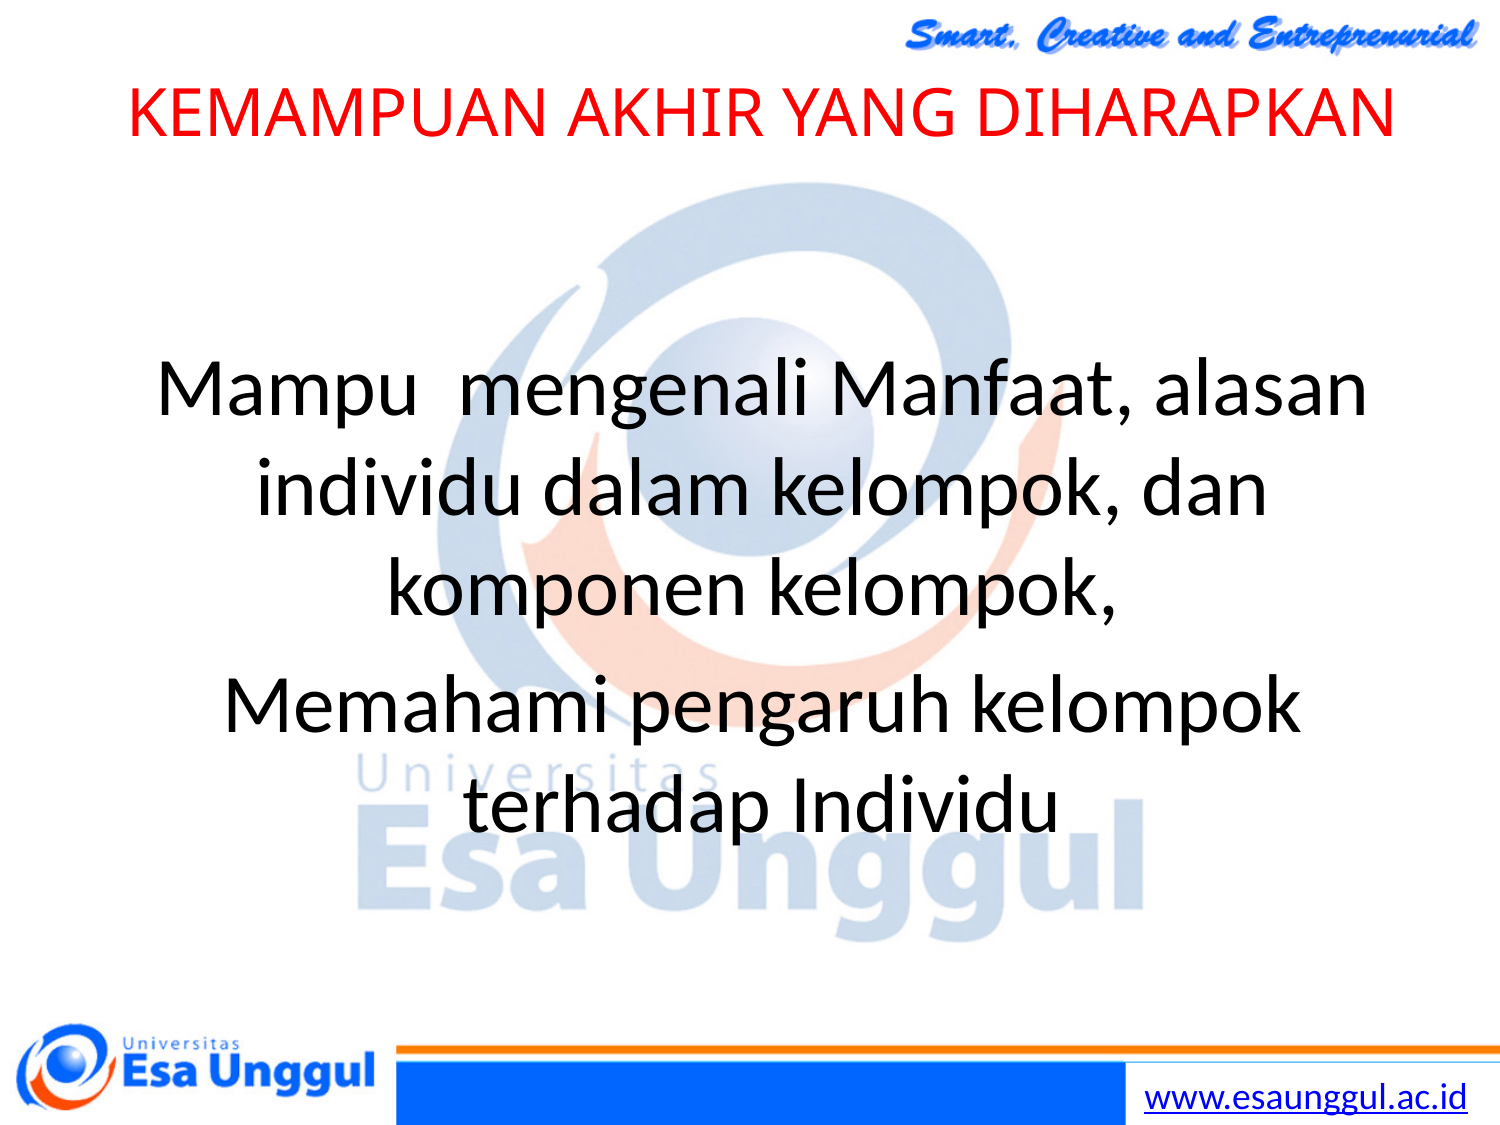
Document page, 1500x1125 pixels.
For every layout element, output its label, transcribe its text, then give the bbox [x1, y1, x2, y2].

picture [0, 0, 1500, 1125]
list Mampu mengenali Manfaat, alasan individu dalam kelompok, dan komponen kelompok, Memahami pengaruh kelompok terhadap Individu [87, 324, 1438, 1068]
title KEMAMPUAN AKHIR YANG DIHARAPKAN [87, 62, 1438, 250]
